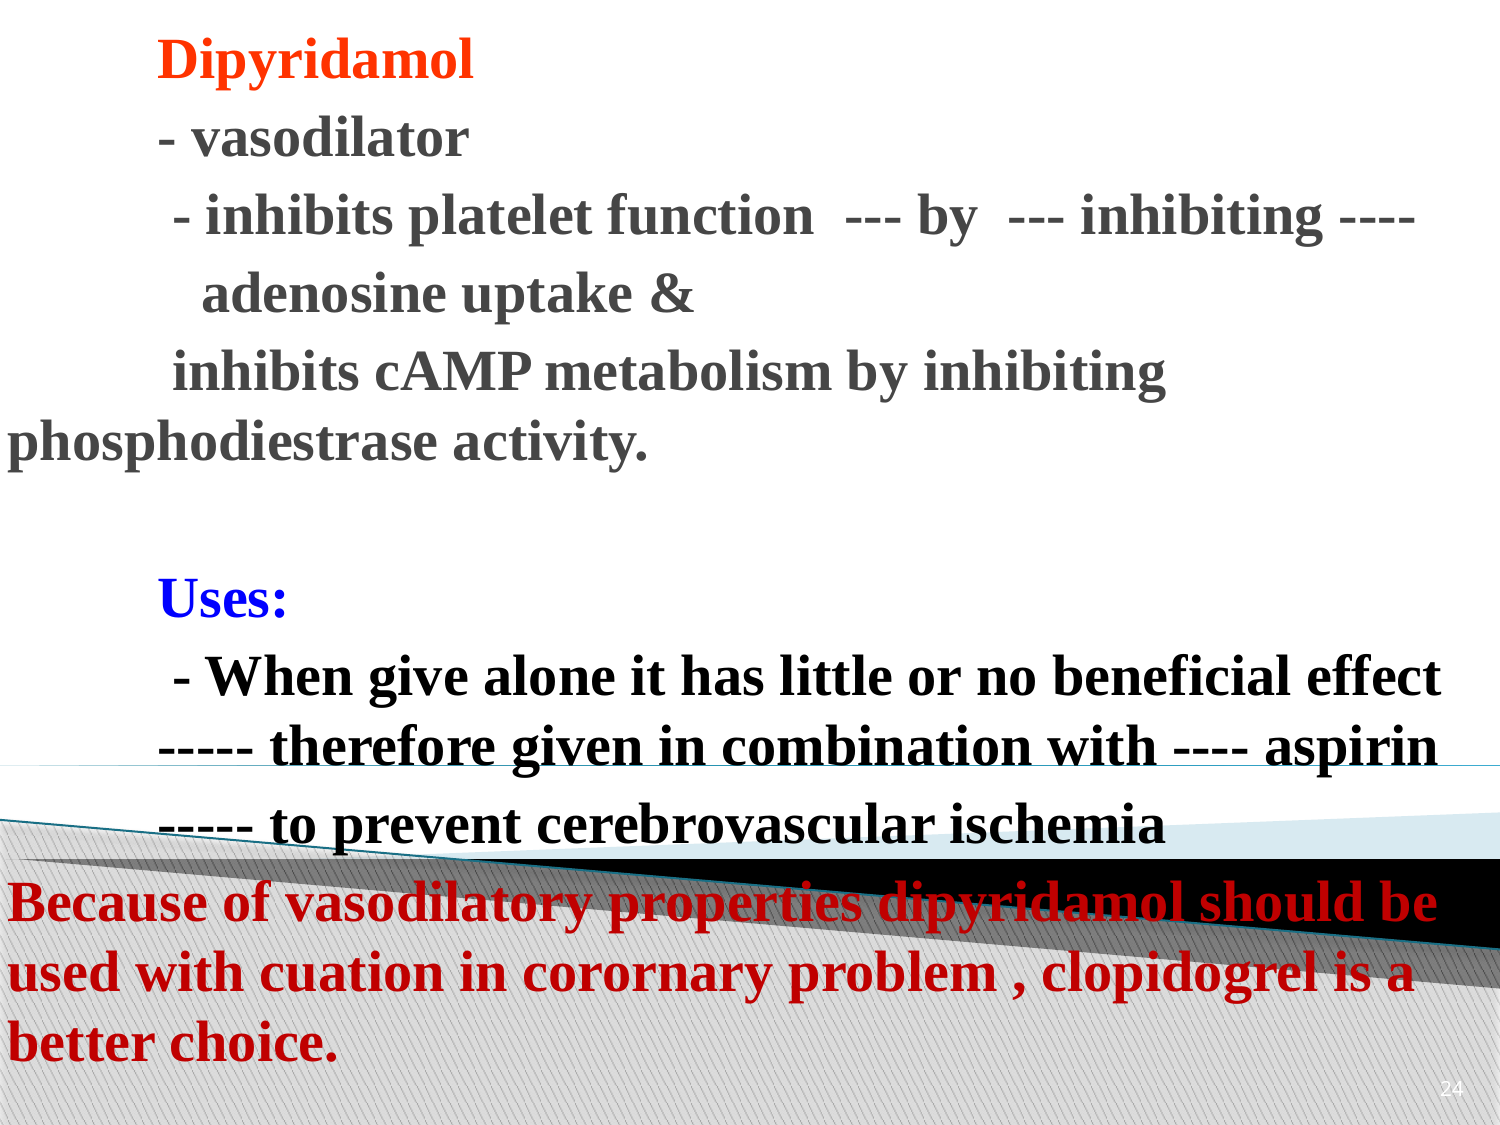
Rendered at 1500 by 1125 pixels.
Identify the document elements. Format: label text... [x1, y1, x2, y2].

subtitle Dipyridamol - vasodilator - inhibits platelet function --- by --- inhibiting ---- adenosine uptake & inhibits cAMP metabolism by inhibiting phosphodiestrase activity. Uses: - When give alone it has little or no beneficial effect ----- therefore given in combination with ---- aspirin ----- to prevent cerebrovascular ischemia Because of vasodilatory properties dipyridamol should be used with cuation in corornary problem , clopidogrel is a better choice. [0, 12, 1500, 1125]
slide_number 24 [1418, 1051, 1479, 1112]
